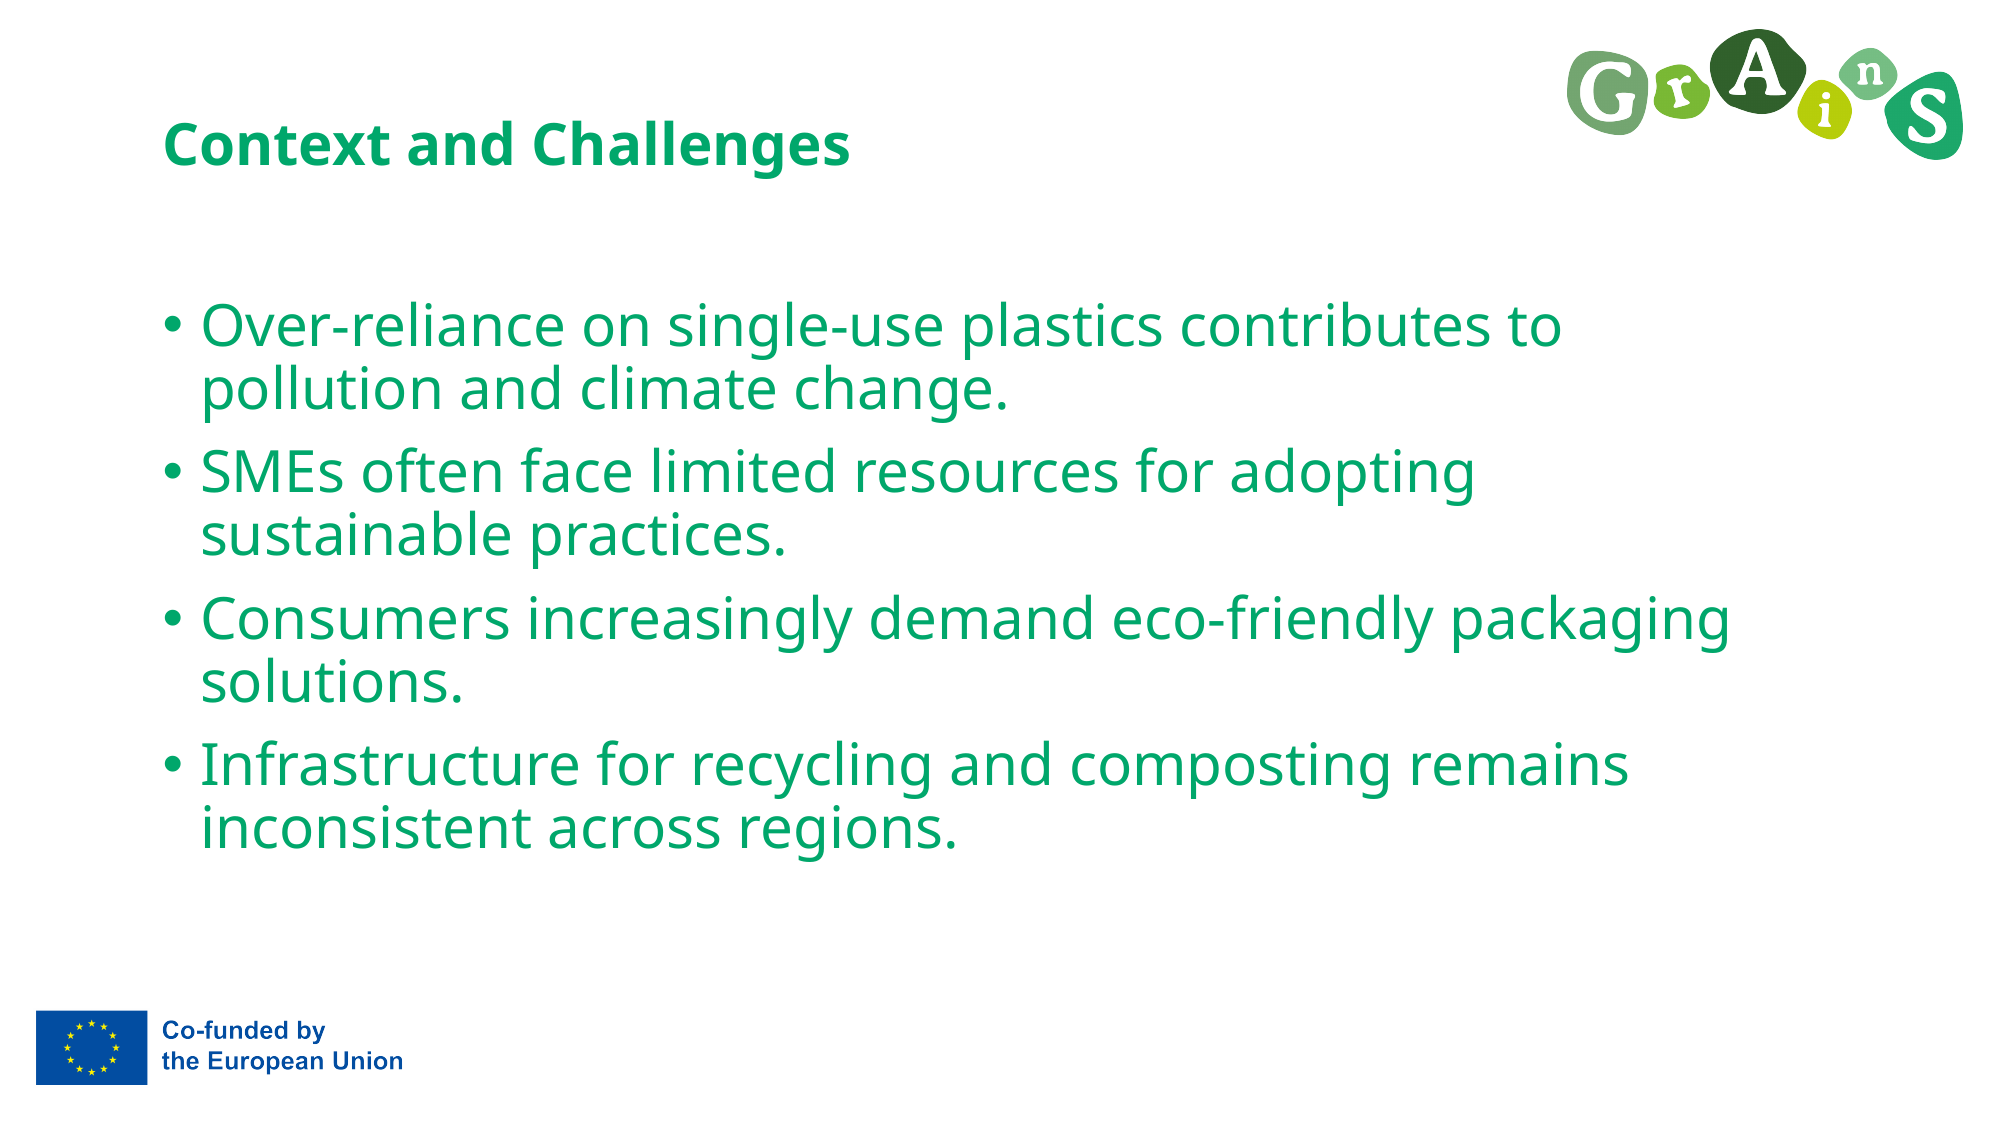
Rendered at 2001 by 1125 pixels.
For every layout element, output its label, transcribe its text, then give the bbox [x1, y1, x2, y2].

text_box Context and Challenges [147, 60, 1657, 234]
list Over-reliance on single-use plastics contributes to pollution and climate change. SMEs often face limited resources for adopting sustainable practices. Consumers increasingly demand eco-friendly packaging solutions. Infrastructure for recycling and composting remains inconsistent across regions. [147, 288, 1816, 933]
picture [31, 1006, 431, 1091]
picture [1567, 29, 1963, 160]
